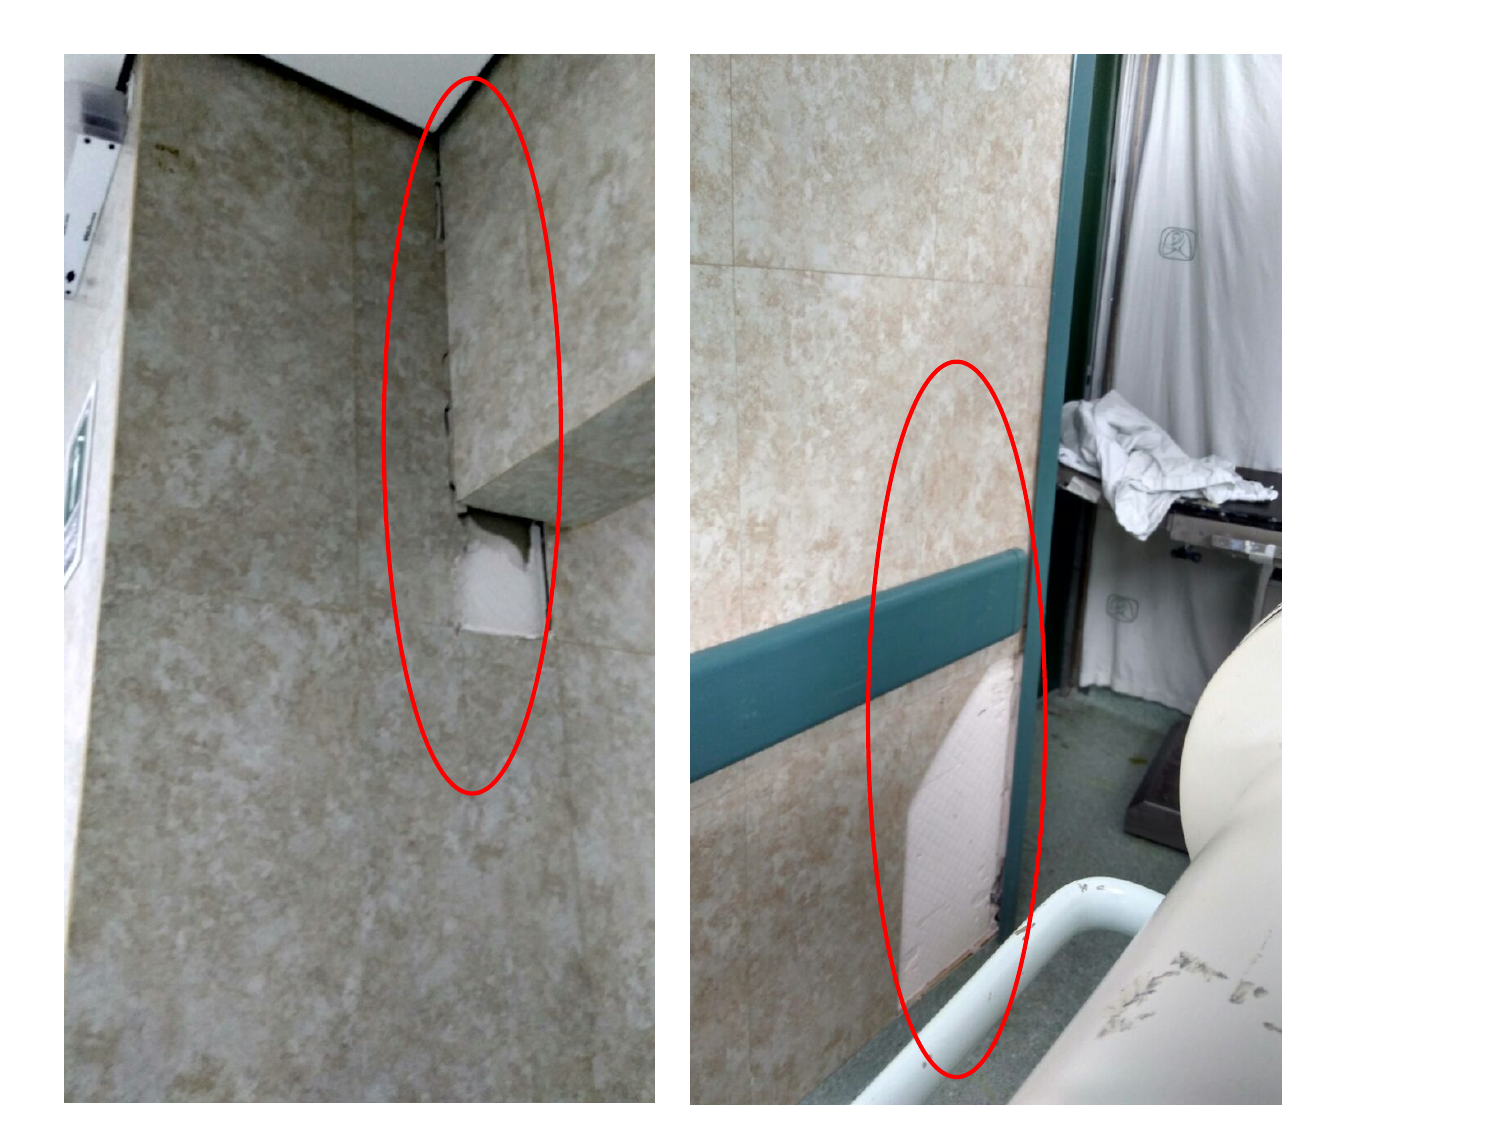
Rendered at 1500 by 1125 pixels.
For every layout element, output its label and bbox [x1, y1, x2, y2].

picture [64, 54, 655, 1104]
picture [690, 54, 1282, 1105]
